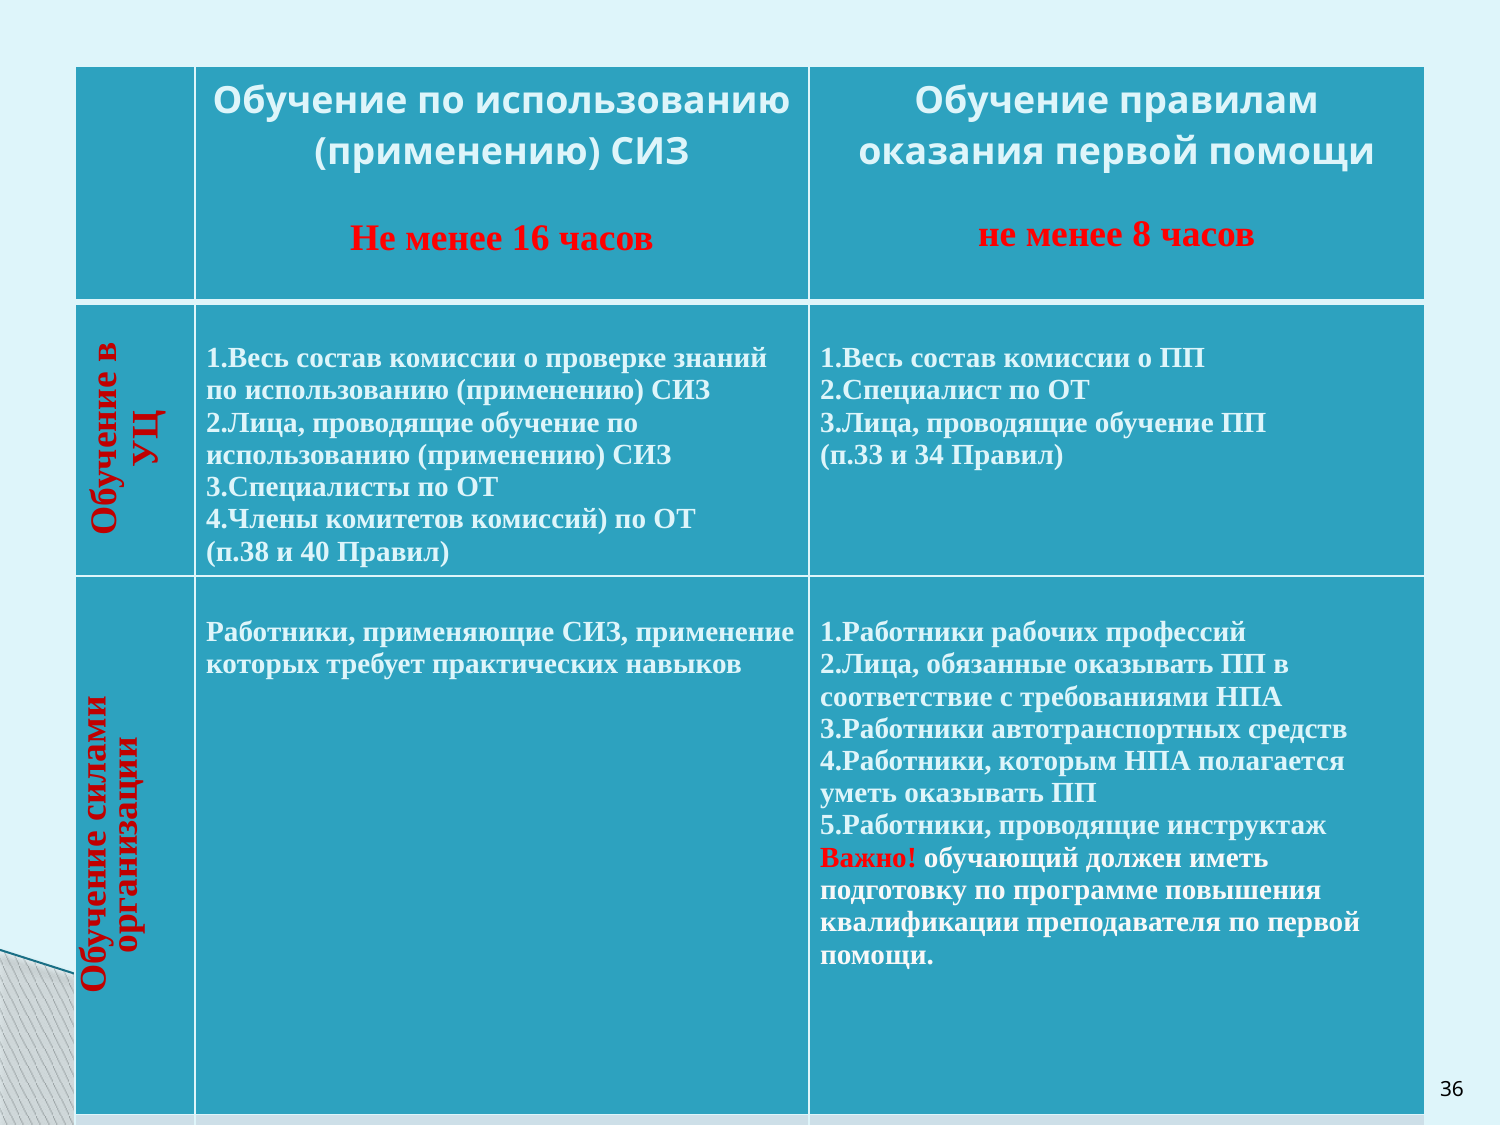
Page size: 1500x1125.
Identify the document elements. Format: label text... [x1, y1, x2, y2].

table_cell Весь состав комиссии о проверке знаний по использованию (применению) СИЗ Лица, проводящие обучение по использованию (применению) СИЗ Специалисты по ОТ Члены комитетов комиссий) по ОТ (п.38 и 40 Правил) [196, 305, 808, 575]
table_cell Обучение в УЦ [76, 305, 194, 575]
table_header [76, 67, 194, 299]
table_header Обучение по использованию (применению) СИЗ Не менее 16 часов [196, 67, 808, 299]
table_cell Работники рабочих профессий Лица, обязанные оказывать ПП в соответствие с требованиями НПА Работники автотранспортных средств Работники, которым НПА полагается уметь оказывать ПП Работники, проводящие инструктаж Важно! обучающий должен иметь подготовку по программе повышения квалификации преподавателя по первой помощи. [810, 577, 1424, 1114]
table_cell Весь состав комиссии о ПП Специалист по ОТ Лица, проводящие обучение ПП (п.33 и 34 Правил) [810, 305, 1424, 575]
table_header Обучение правилам оказания первой помощи не менее 8 часов [810, 67, 1424, 299]
table_cell Работники, применяющие СИЗ, применение которых требует практических навыков [196, 577, 808, 1114]
table_cell 1 раз в 3 года [196, 1115, 808, 1125]
table_cell Обучение силами организации [76, 577, 194, 1114]
table_cell [76, 1115, 194, 1125]
slide_number 36 [1418, 1051, 1479, 1112]
table_cell 1 раз в 3 года [810, 1115, 1424, 1125]
